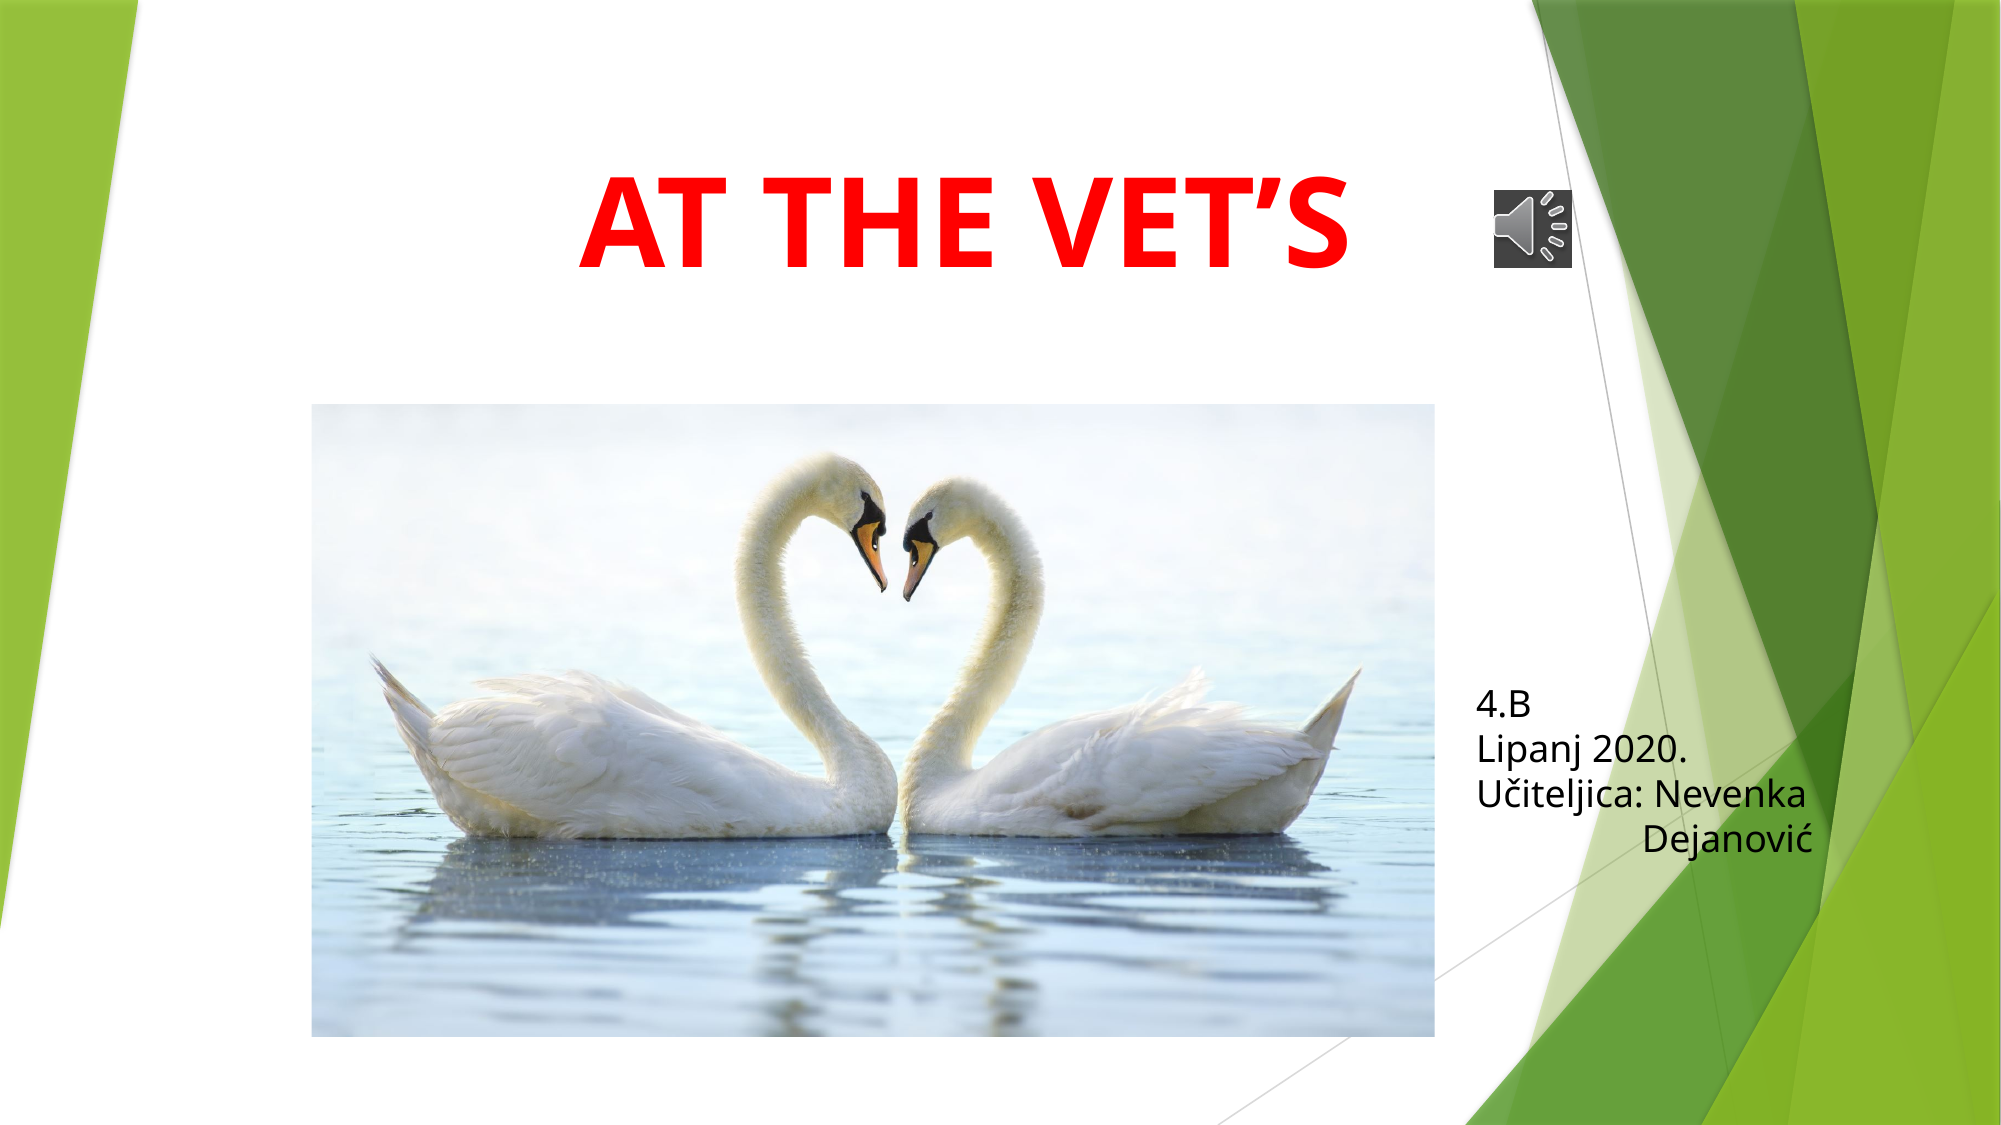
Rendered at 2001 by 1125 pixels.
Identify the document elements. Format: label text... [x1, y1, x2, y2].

subtitle AT THE VET’S [78, 135, 1368, 322]
picture [310, 404, 1436, 1037]
picture [1492, 188, 1574, 270]
text_box 4.B Lipanj 2020. Učiteljica: Nevenka Dejanović [1461, 672, 1969, 867]
